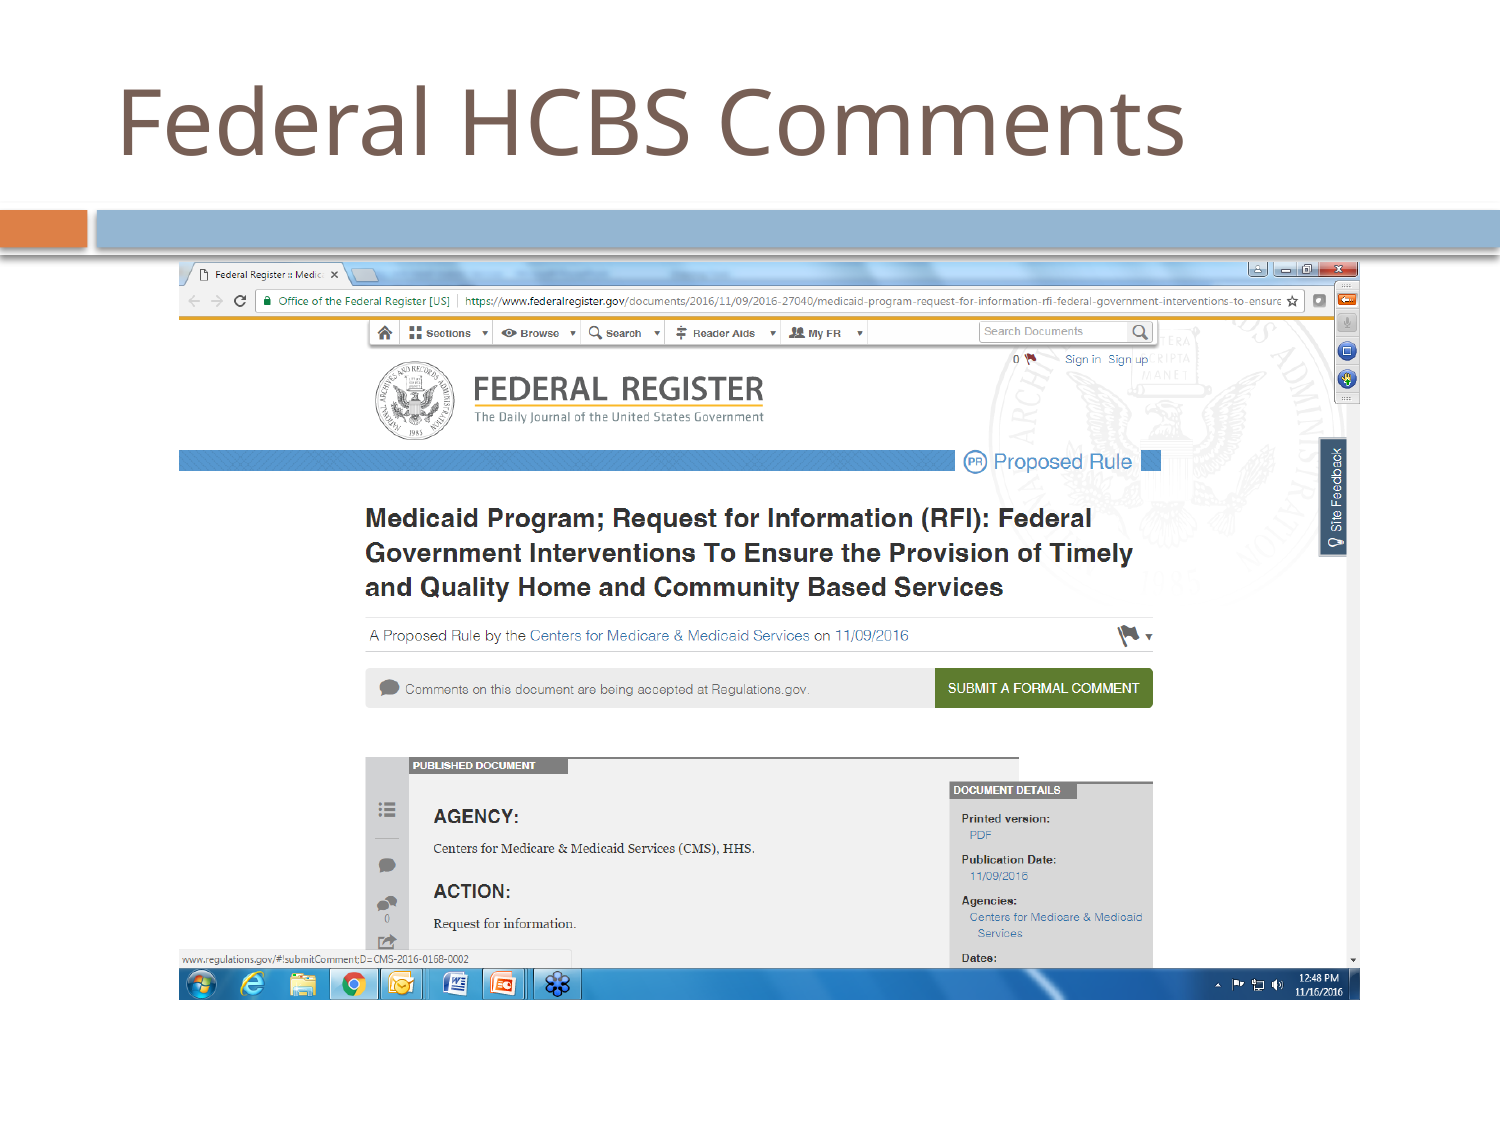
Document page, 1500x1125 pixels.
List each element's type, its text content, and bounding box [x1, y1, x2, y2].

title Federal HCBS Comments [100, 37, 1438, 200]
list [178, 262, 1360, 1001]
